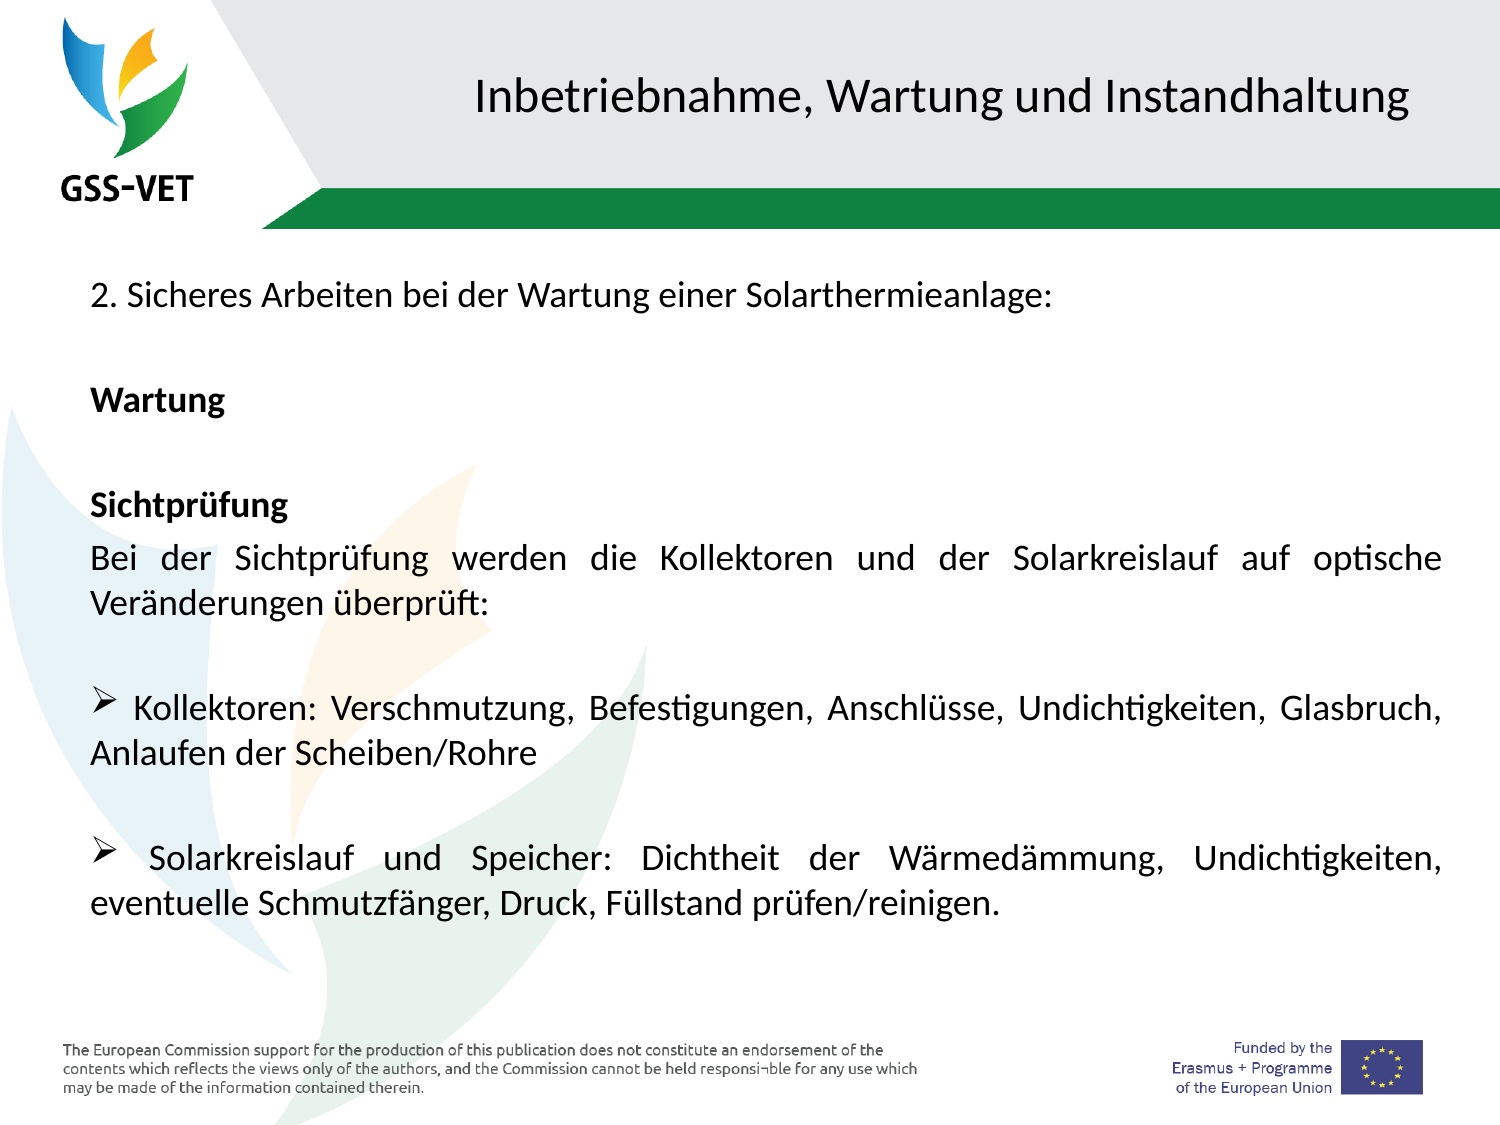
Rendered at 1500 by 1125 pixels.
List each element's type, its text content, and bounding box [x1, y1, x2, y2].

list 2. Sicheres Arbeiten bei der Wartung einer Solarthermieanlage: Wartung Sichtprüfung Bei der Sichtprüfung werden die Kollektoren und der Solarkreislauf auf optische Veränderungen überprüft: Kollektoren: Verschmutzung, Befestigungen, Anschlüsse, Undichtigkeiten, Glasbruch, Anlaufen der Scheiben/Rohre Solarkreislauf und Speicher: Dichtheit der Wärmedämmung, Undichtigkeiten, eventuelle Schmutzfänger, Druck, Füllstand prüfen/reinigen. [75, 262, 1459, 1035]
picture [0, 0, 1500, 1125]
title Inbetriebnahme, Wartung und Instandhaltung [324, 0, 1425, 185]
